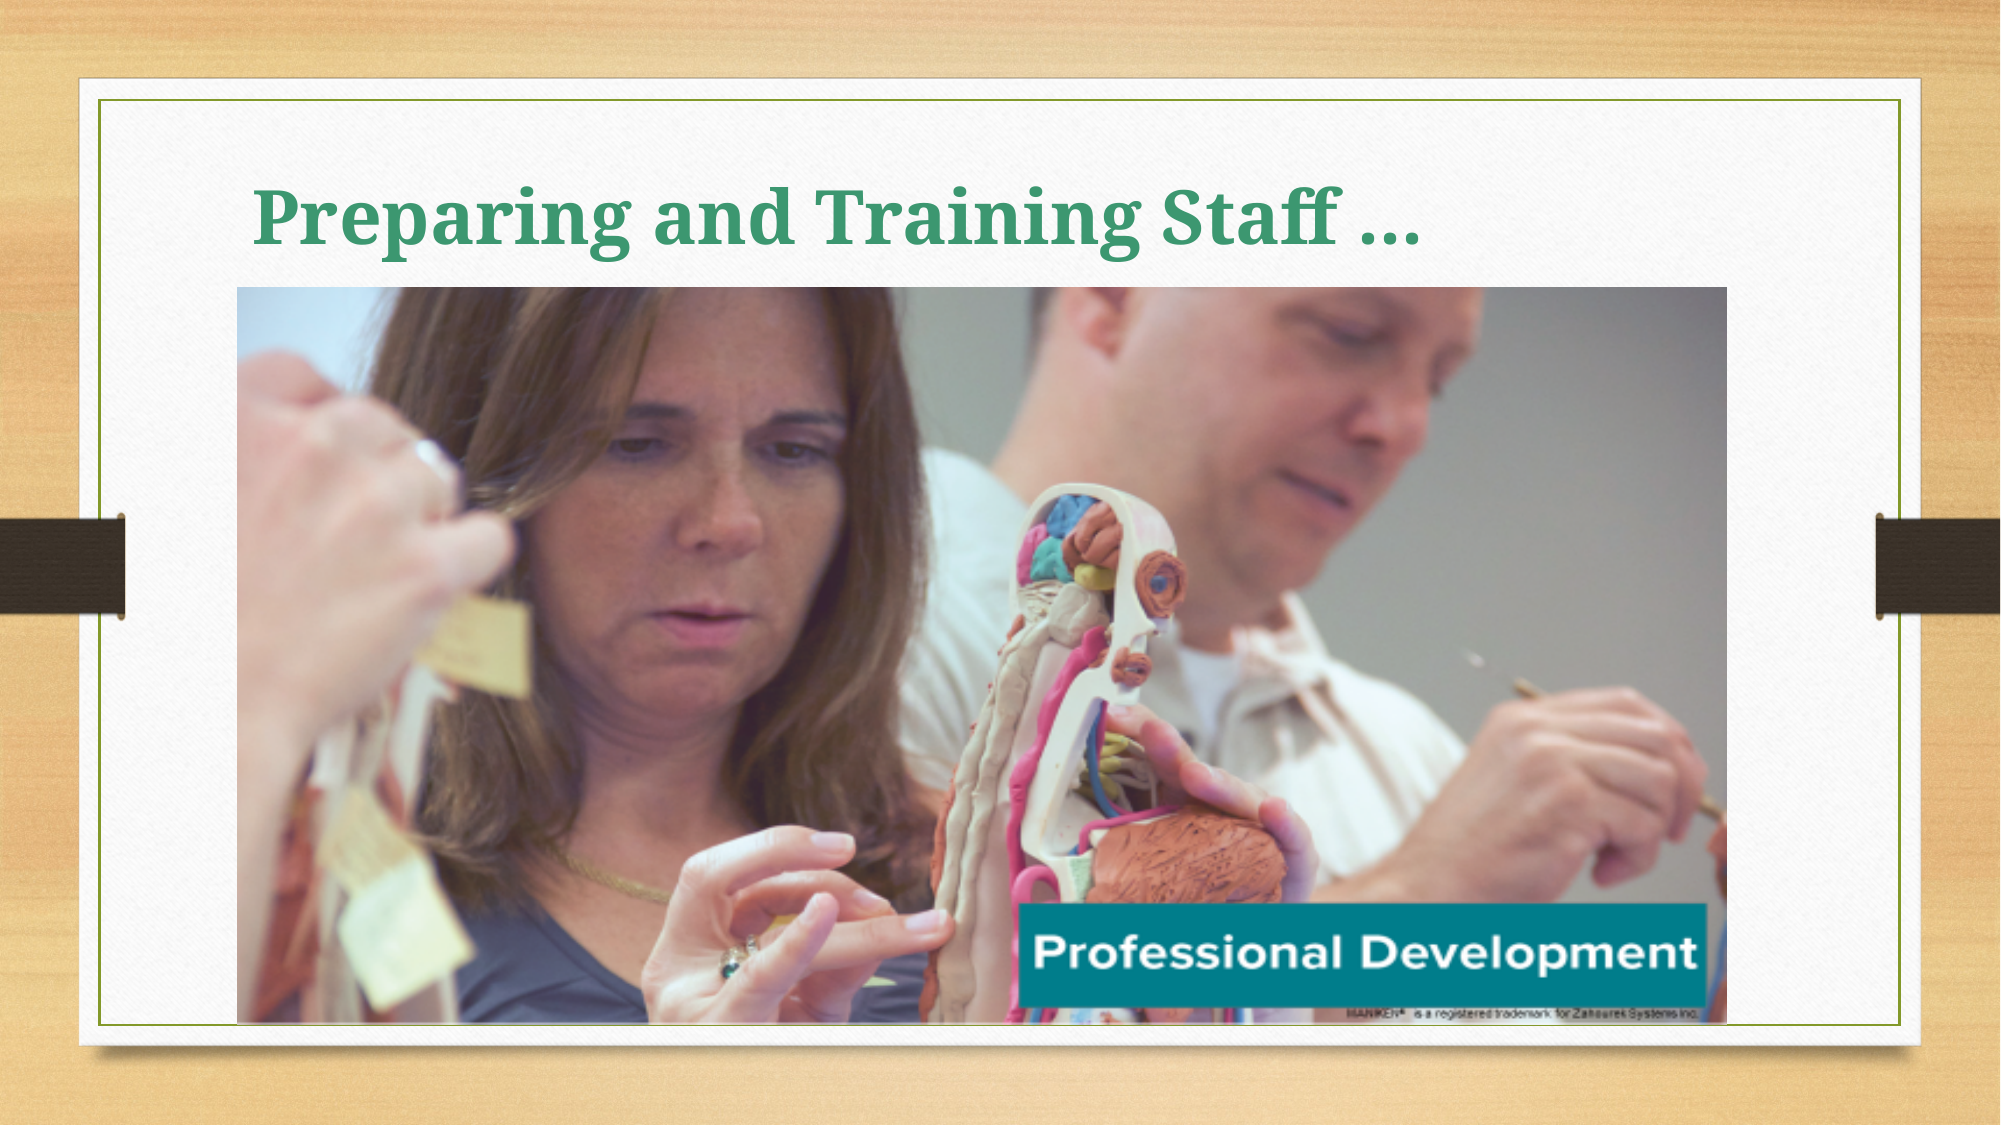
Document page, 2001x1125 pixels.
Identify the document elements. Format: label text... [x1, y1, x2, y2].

picture [0, 0, 2001, 1125]
text_box Preparing and Training Staff ... [237, 162, 1813, 268]
